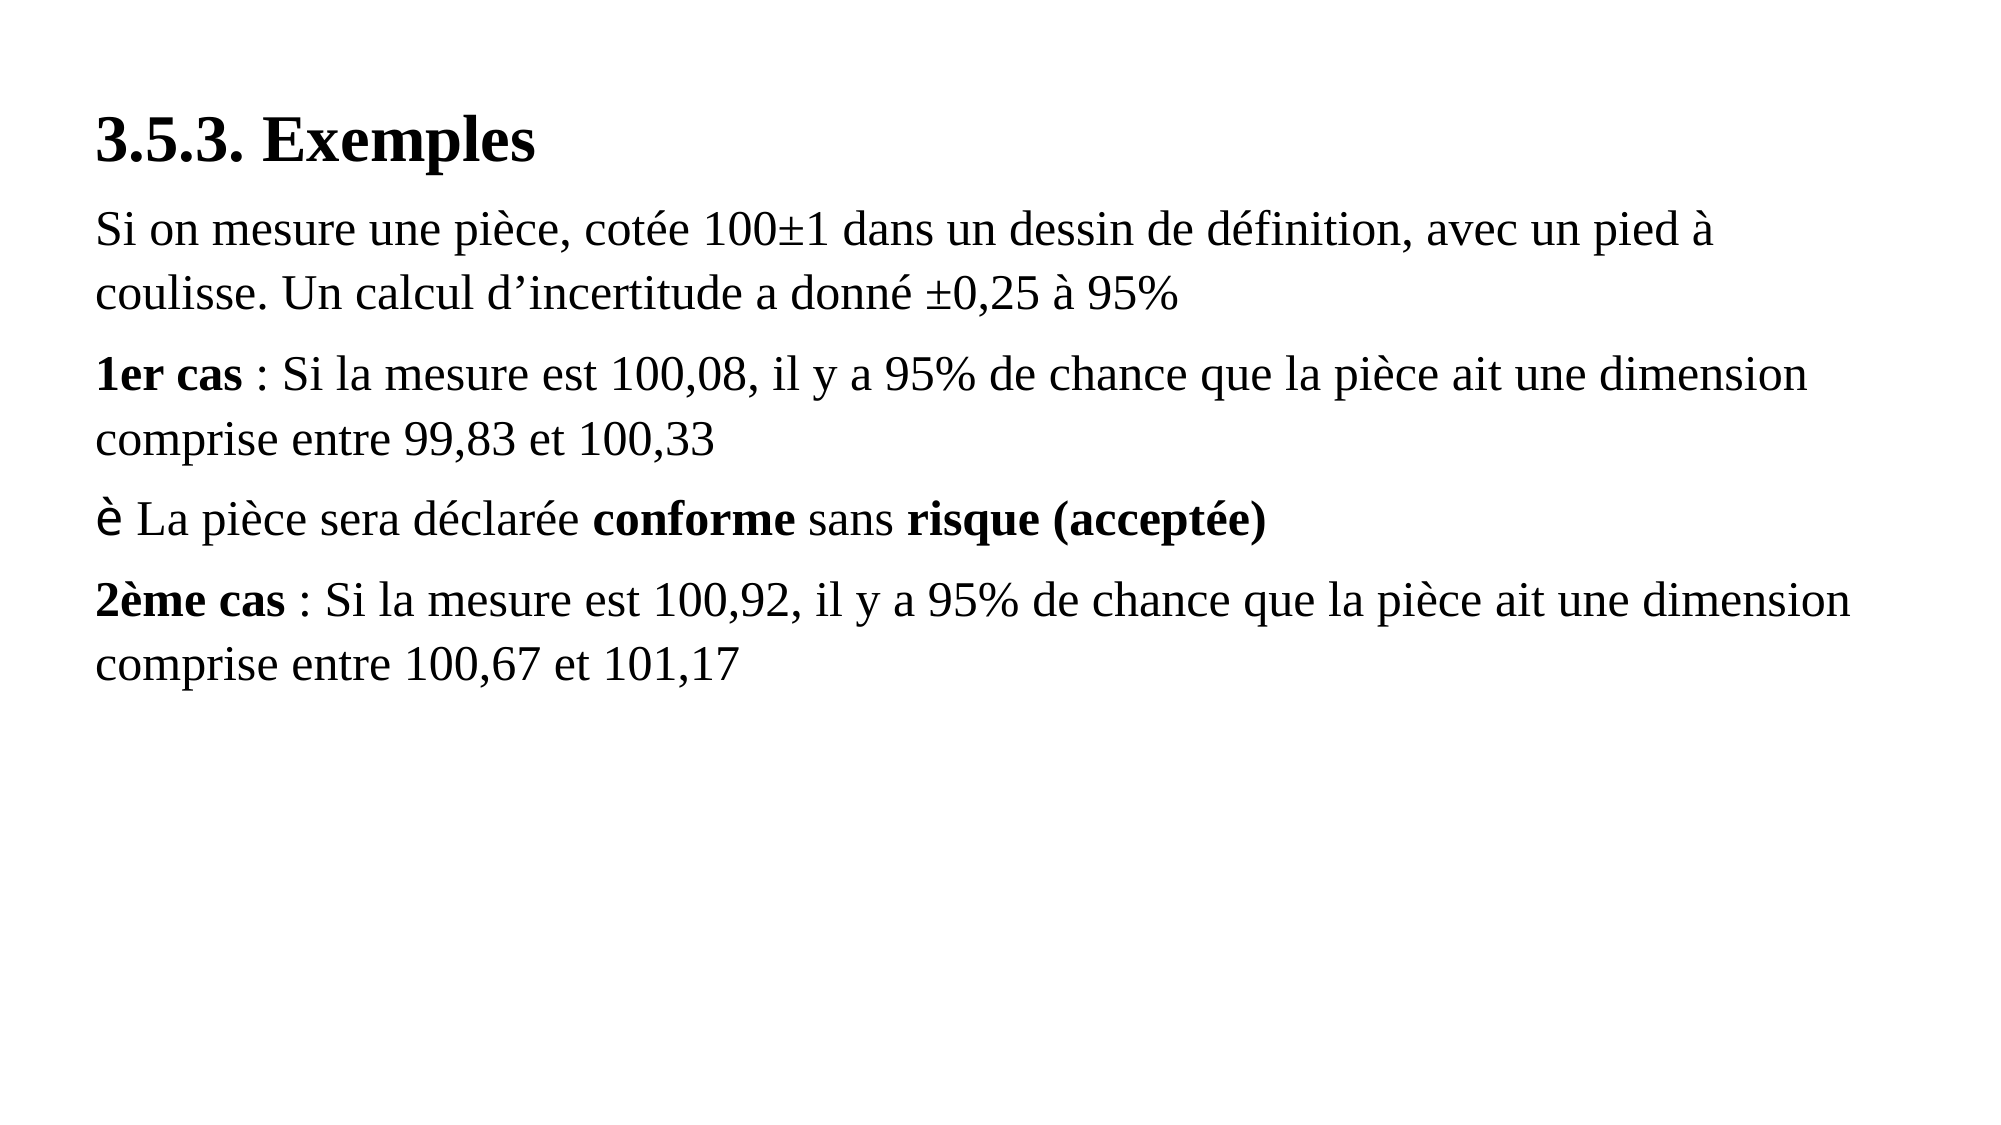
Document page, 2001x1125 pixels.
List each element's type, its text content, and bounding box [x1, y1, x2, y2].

text_box 3.5.3. Exemples Si on mesure une pièce, cotée 100±1 dans un dessin de définition, avec un pied à coulisse. Un calcul d’incertitude a donné ±0,25 à 95% 1er cas : Si la mesure est 100,08, il y a 95% de chance que la pièce ait une dimension comprise entre 99,83 et 100,33 è La pièce sera déclarée conforme sans risque (acceptée) 2ème cas : Si la mesure est 100,92, il y a 95% de chance que la pièce ait une dimension comprise entre 100,67 et 101,17 [80, 81, 1883, 699]
